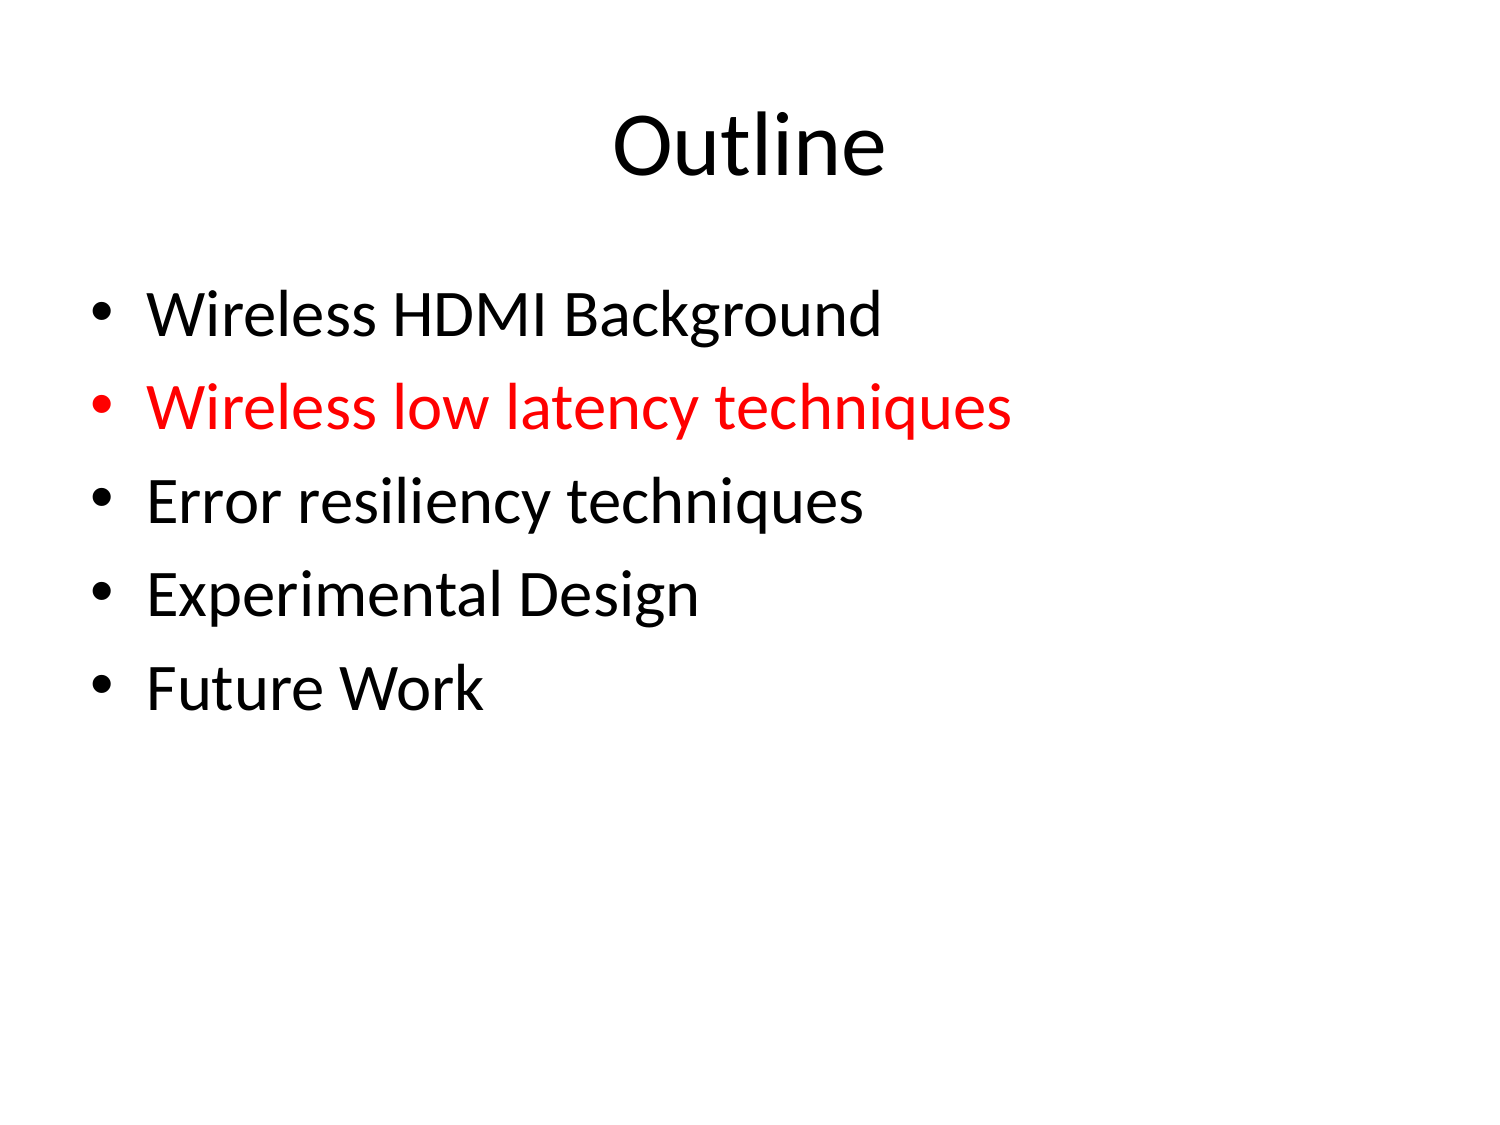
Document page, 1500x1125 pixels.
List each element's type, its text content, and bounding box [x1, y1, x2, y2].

title Outline [75, 45, 1425, 233]
list Wireless HDMI Background Wireless low latency techniques Error resiliency techniques Experimental Design Future Work [75, 262, 1425, 1005]
